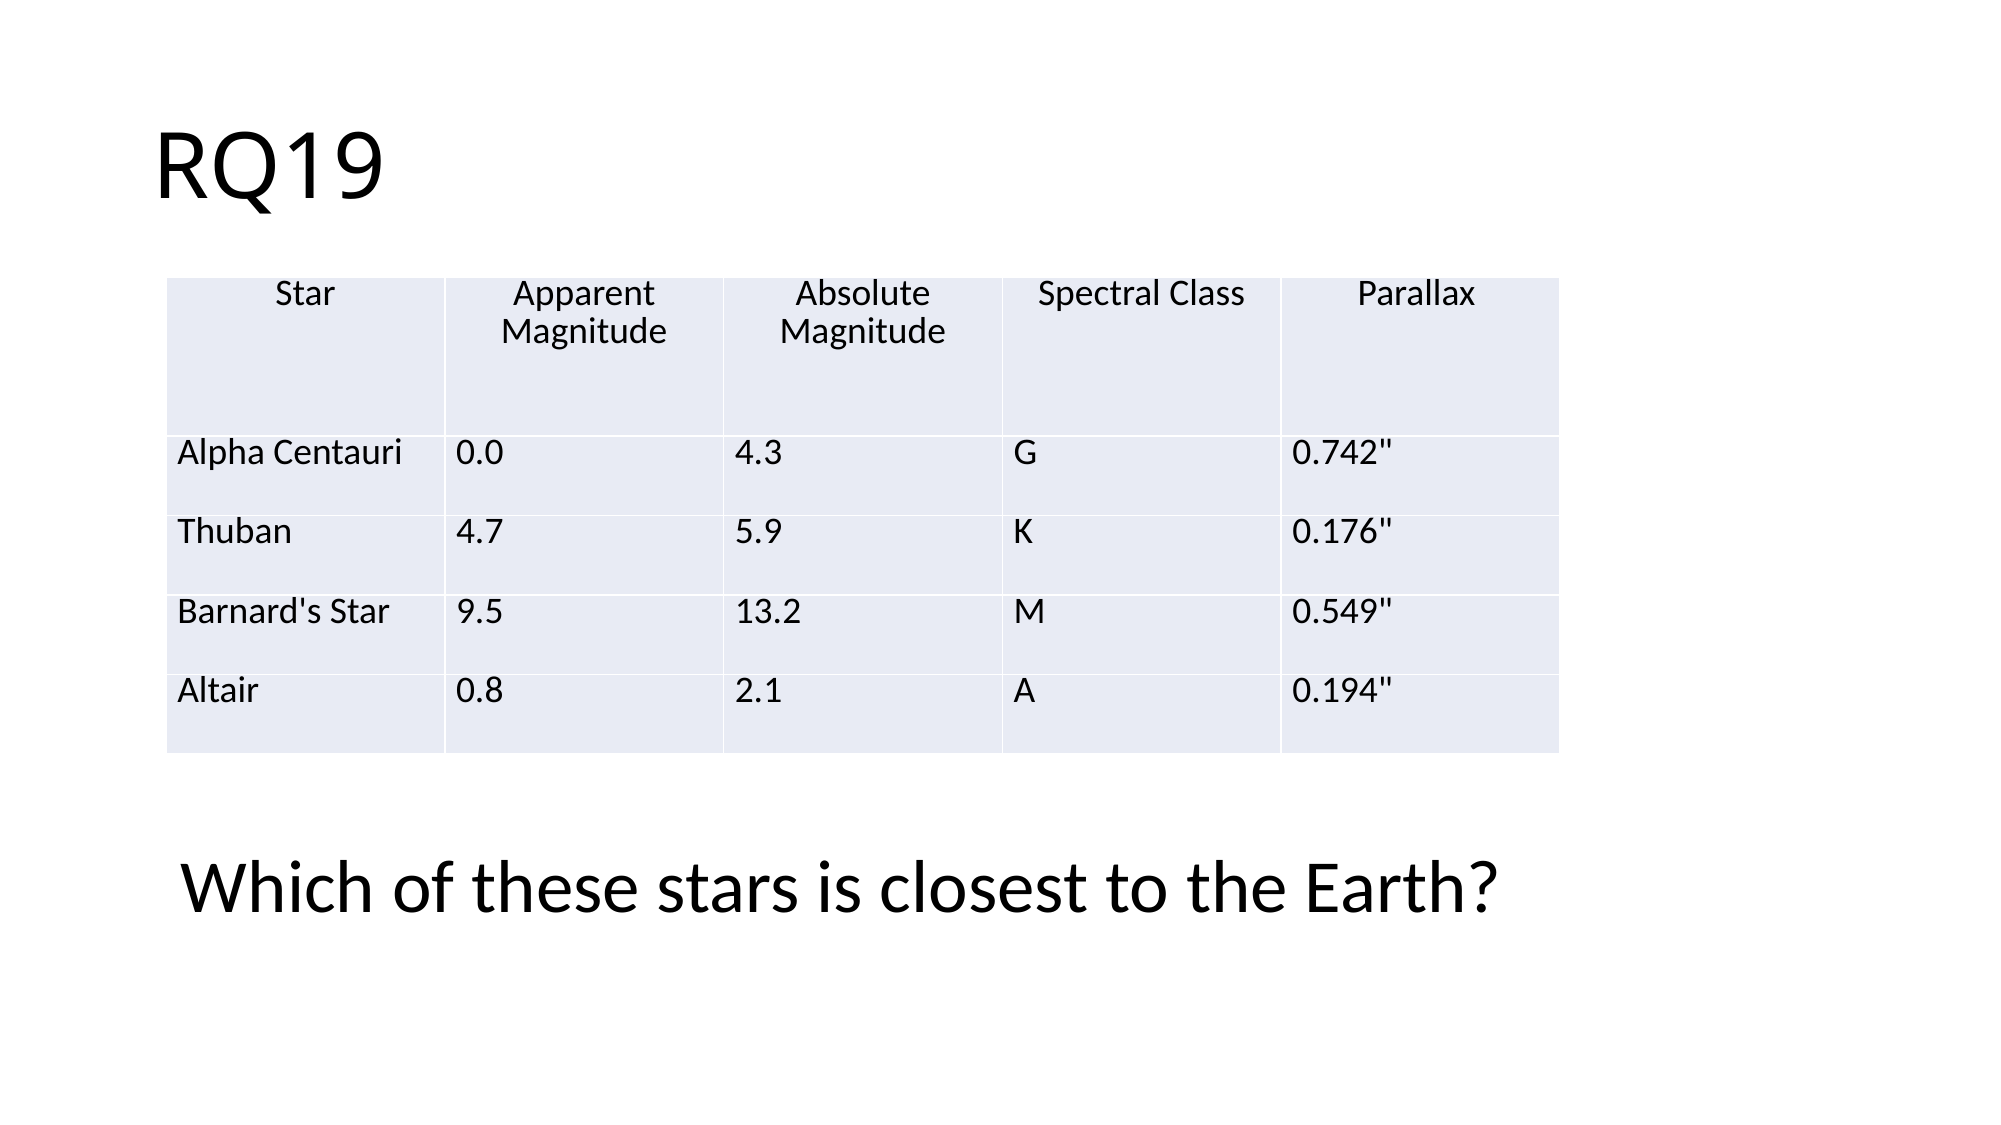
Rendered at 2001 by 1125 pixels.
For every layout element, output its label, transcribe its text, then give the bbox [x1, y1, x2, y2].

table_cell Barnard's Star [167, 596, 444, 674]
table_cell 5.9 [724, 516, 1002, 594]
table_cell G [1003, 437, 1280, 515]
table_header Apparent Magnitude [446, 278, 723, 435]
table_cell M [1003, 596, 1280, 674]
table_cell 4.3 [724, 437, 1002, 515]
table_cell 0.176" [1282, 516, 1559, 594]
table_cell A [1003, 675, 1280, 753]
table_cell 0.194" [1282, 675, 1559, 753]
table_cell 0.8 [446, 675, 723, 753]
table_cell 9.5 [446, 596, 723, 674]
table_cell 0.549" [1282, 596, 1559, 674]
table_cell 13.2 [724, 596, 1002, 674]
table_cell Altair [167, 675, 444, 753]
table_cell 4.7 [446, 516, 723, 594]
table_header Absolute Magnitude [724, 278, 1002, 435]
table_header Spectral Class [1003, 278, 1280, 435]
table_cell K [1003, 516, 1280, 594]
table_cell Thuban [167, 516, 444, 594]
table_cell 0.742" [1282, 437, 1559, 515]
title RQ19 [137, 59, 1863, 278]
table_header Parallax [1282, 278, 1559, 435]
table_header Star [167, 278, 444, 435]
text_box Which of these stars is closest to the Earth? [166, 829, 1620, 935]
table_cell 2.1 [724, 675, 1002, 753]
table_cell 0.0 [446, 437, 723, 515]
table_cell Alpha Centauri [167, 437, 444, 515]
